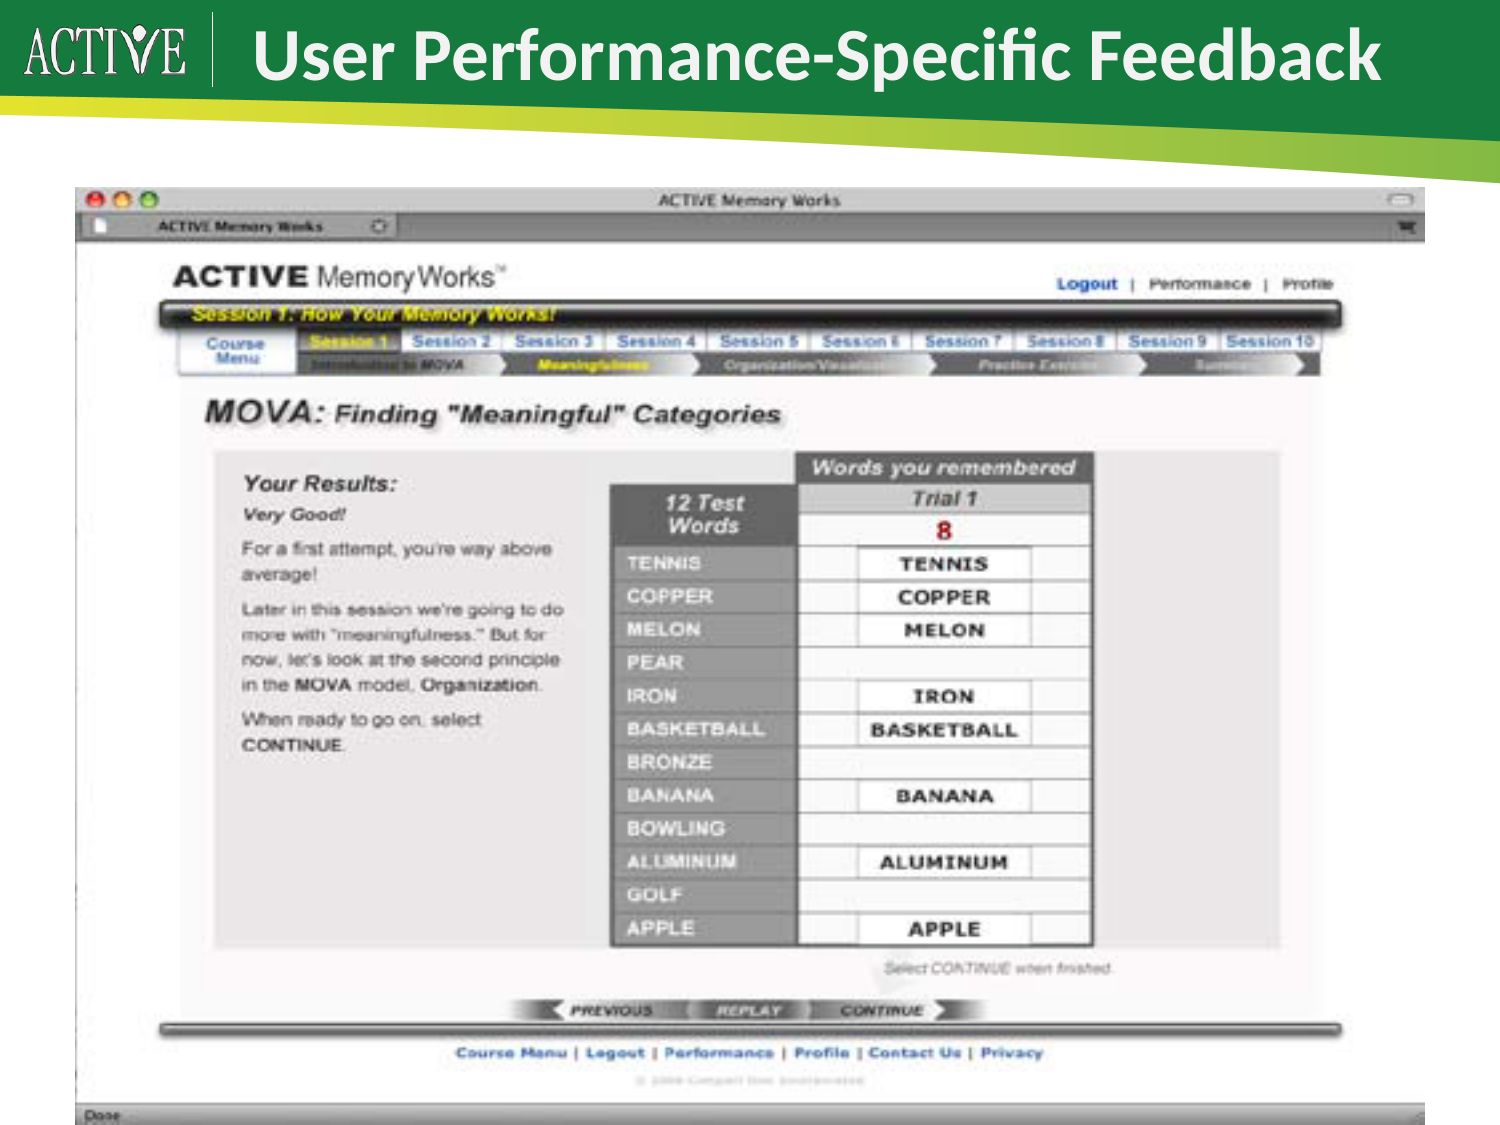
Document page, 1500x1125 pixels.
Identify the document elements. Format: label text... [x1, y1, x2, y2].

picture [0, 0, 1500, 1125]
title User Performance-Specific Feedback [237, 0, 1488, 100]
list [74, 187, 1426, 1125]
